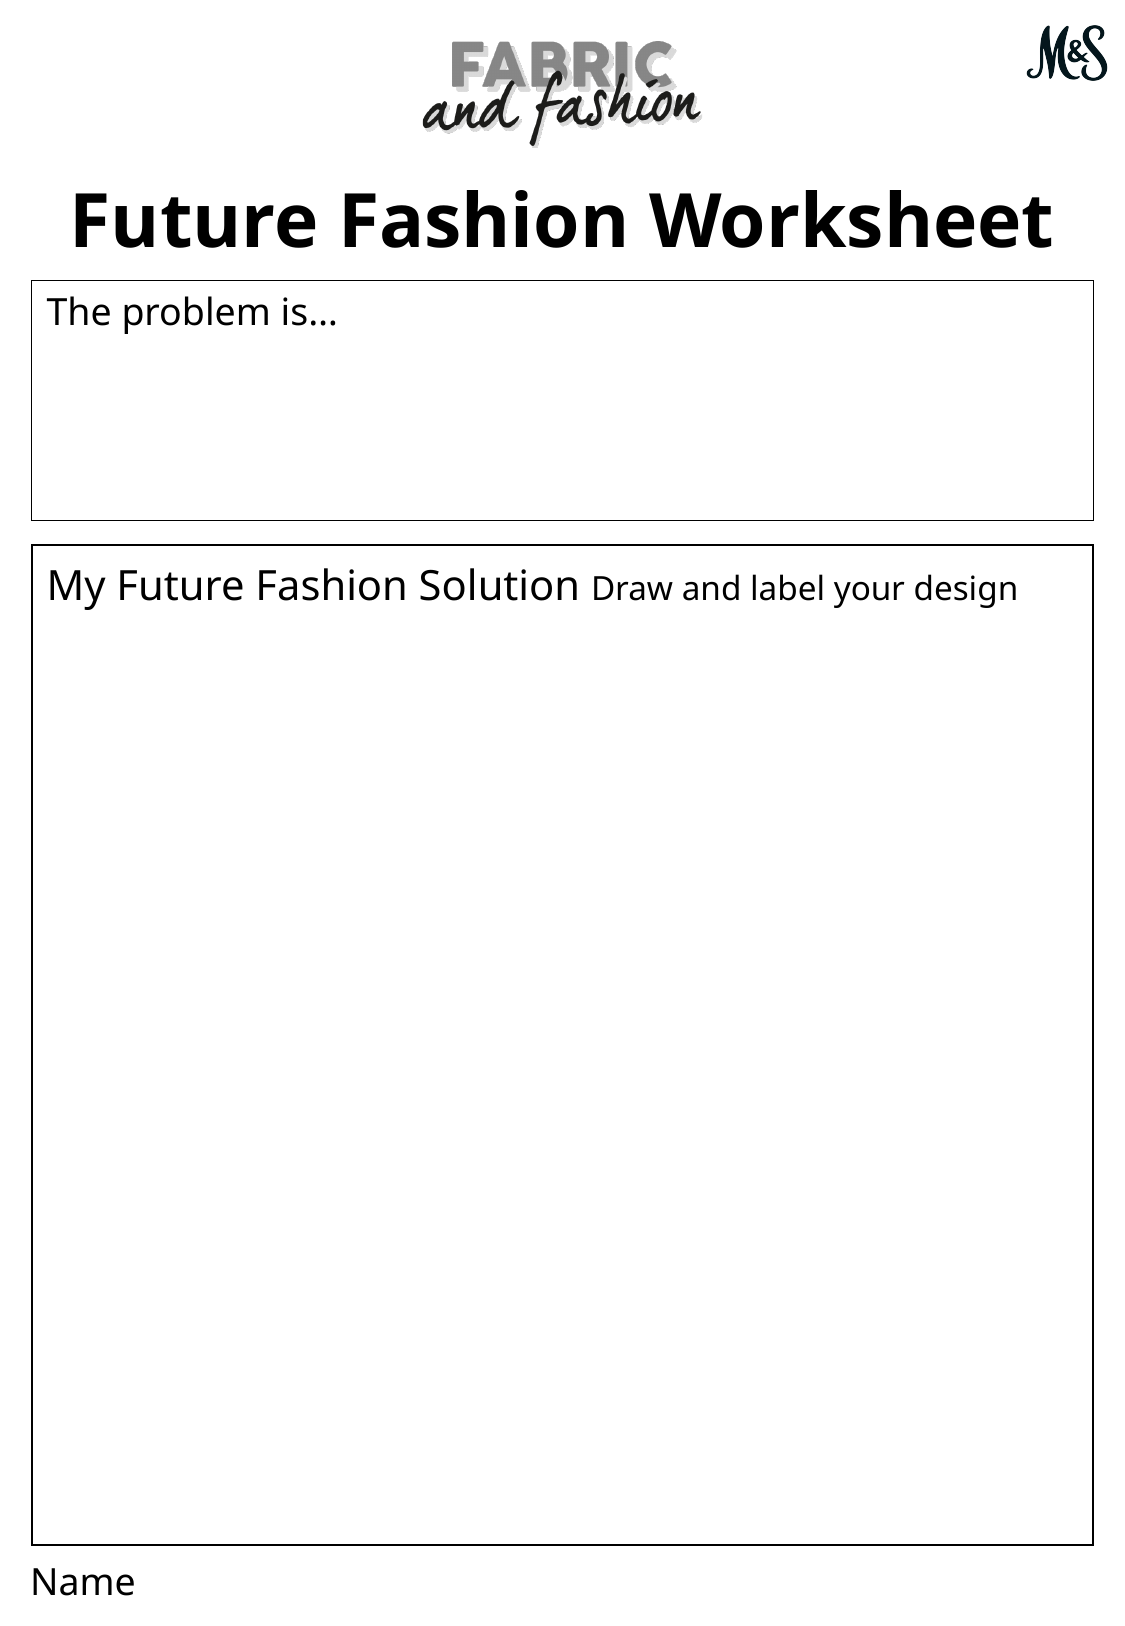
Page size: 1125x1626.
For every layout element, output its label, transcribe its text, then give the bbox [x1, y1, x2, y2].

picture [422, 41, 703, 148]
text_box Name [15, 1550, 268, 1611]
picture [1024, 23, 1110, 83]
text_box Future Fashion Worksheet [0, 165, 1125, 270]
text_box [31, 544, 1094, 1546]
text_box The problem is… [31, 280, 1094, 521]
